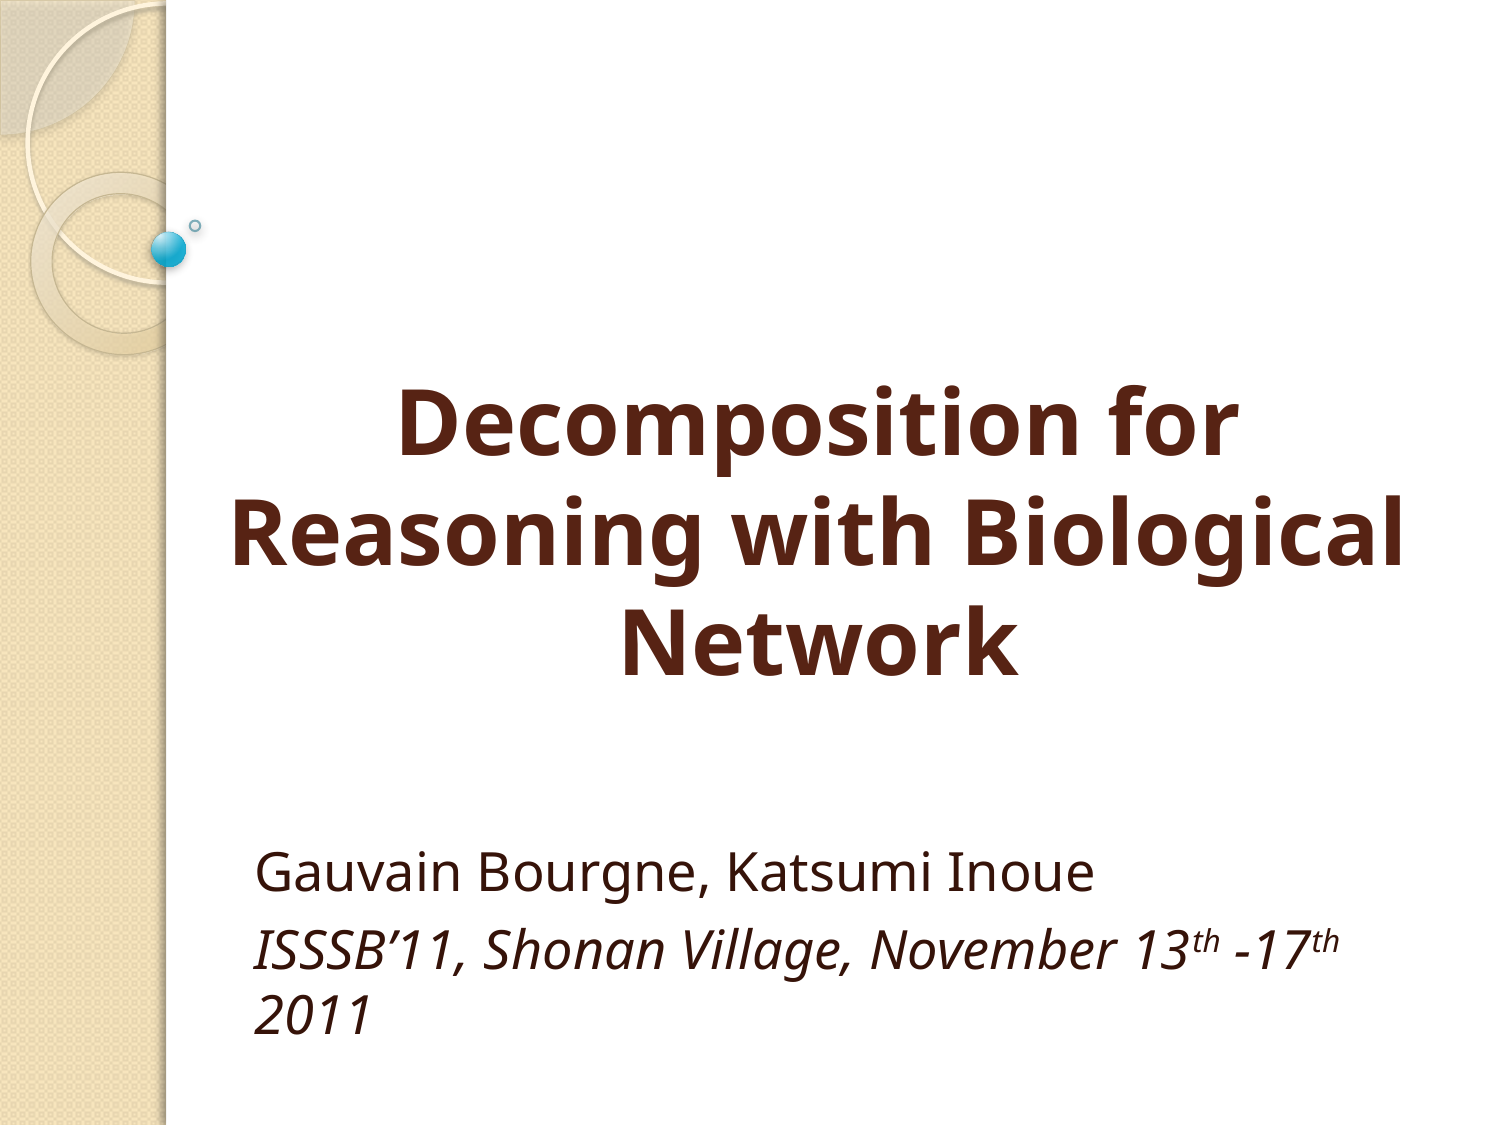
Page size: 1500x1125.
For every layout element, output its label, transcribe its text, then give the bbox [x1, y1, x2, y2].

subtitle Gauvain Bourgne, Katsumi Inoue ISSSB’11, Shonan Village, November 13th -17th 2011 [234, 837, 1450, 1125]
title Decomposition for Reasoning with Biological Network [210, 459, 1426, 702]
